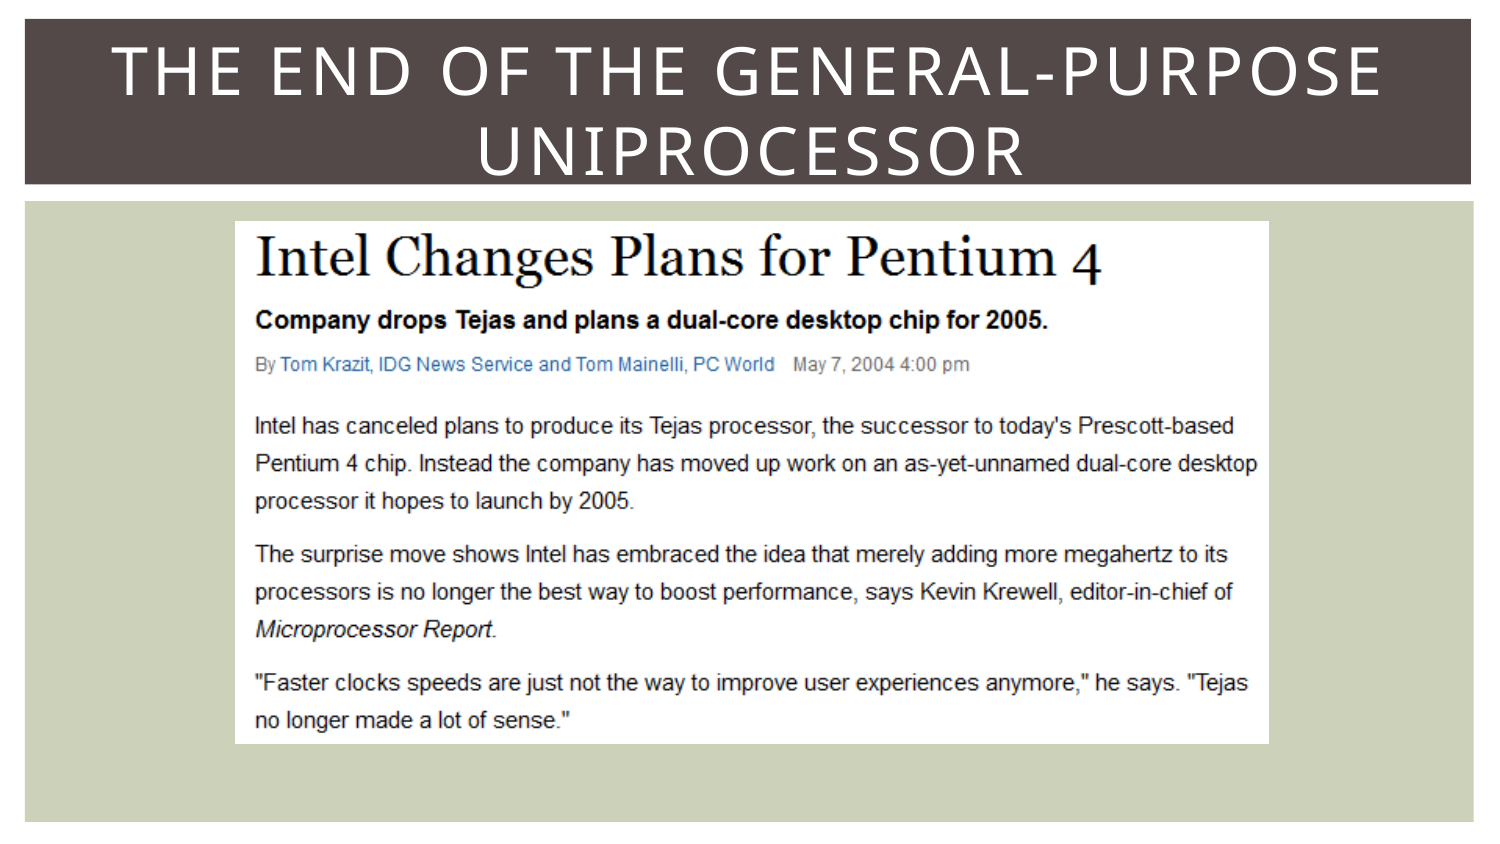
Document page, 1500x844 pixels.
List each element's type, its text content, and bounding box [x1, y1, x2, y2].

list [235, 221, 1269, 744]
title The End of the General-Purpose Uniprocessor [62, 43, 1438, 174]
